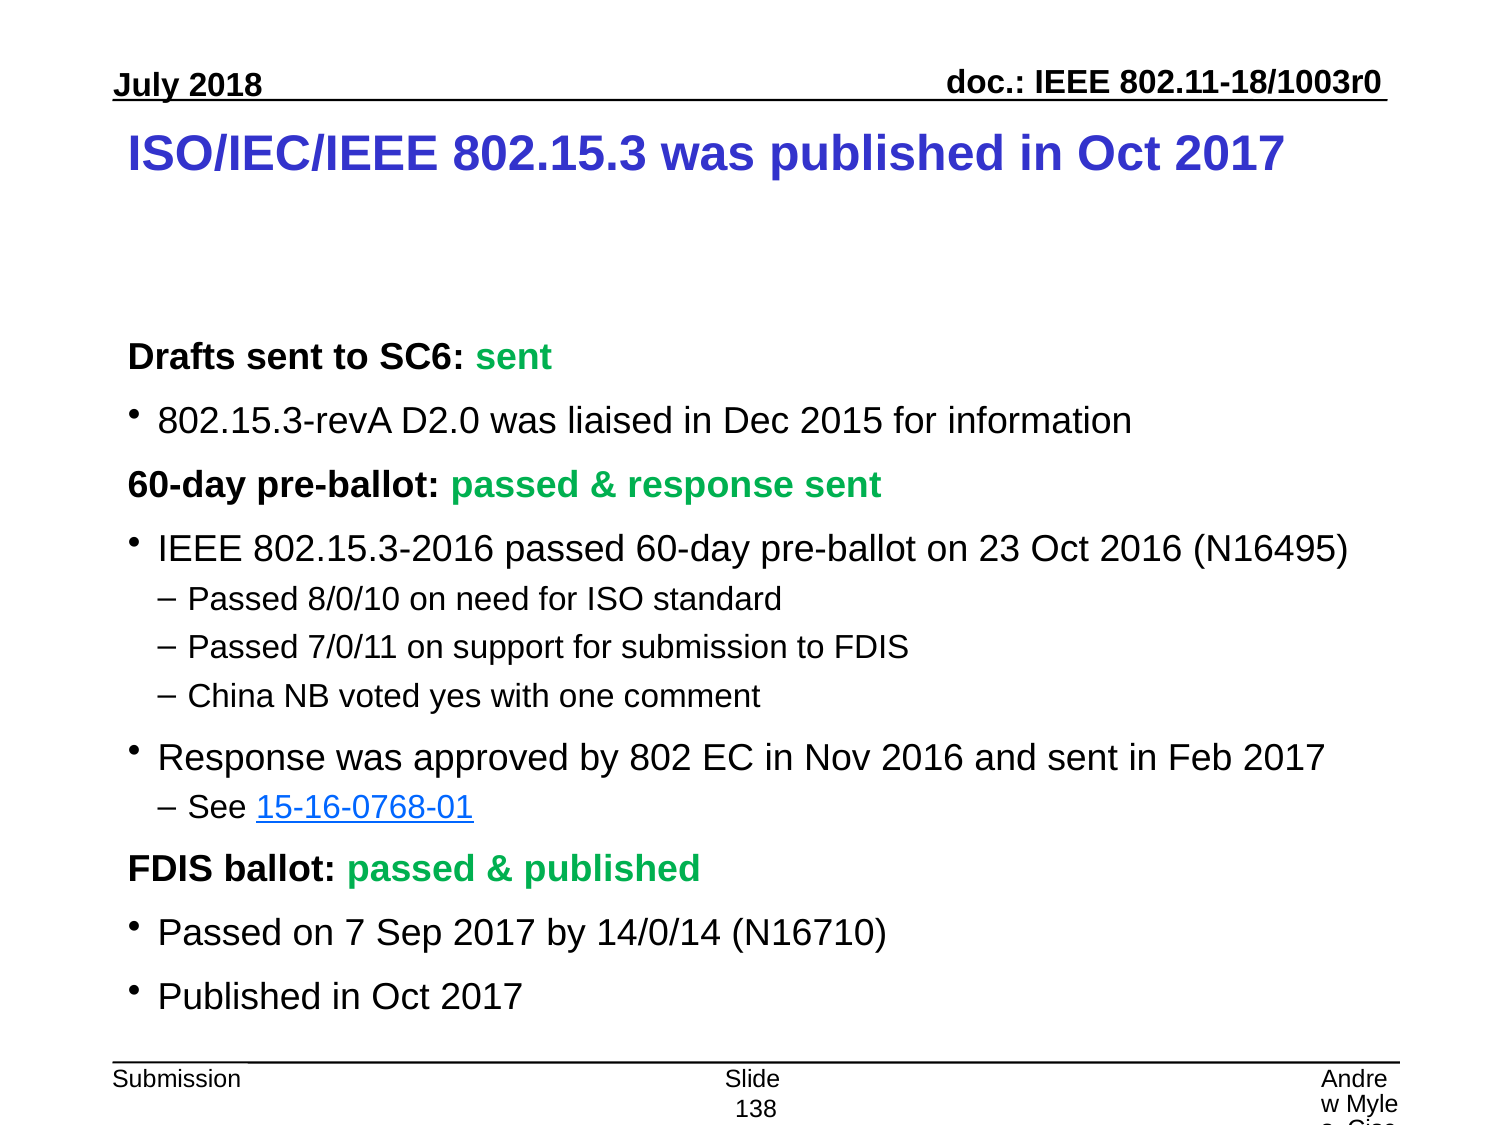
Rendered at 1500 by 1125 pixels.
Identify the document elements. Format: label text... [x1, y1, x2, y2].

list Drafts sent to SC6: sent 802.15.3-revA D2.0 was liaised in Dec 2015 for information 60-day pre-ballot: passed & response sent IEEE 802.15.3-2016 passed 60-day pre-ballot on 23 Oct 2016 (N16495) Passed 8/0/10 on need for ISO standard Passed 7/0/11 on support for submission to FDIS China NB voted yes with one comment Response was approved by 802 EC in Nov 2016 and sent in Feb 2017 See 15-16-0768-01 FDIS ballot: passed & published Passed on 7 Sep 2017 by 14/0/14 (N16710) Published in Oct 2017 [112, 324, 1388, 1000]
footer Andrew Myles, Cisco [1320, 1061, 1402, 1093]
slide_number Slide 138 [709, 1061, 803, 1093]
title ISO/IEC/IEEE 802.15.3 was published in Oct 2017 [112, 112, 1388, 288]
